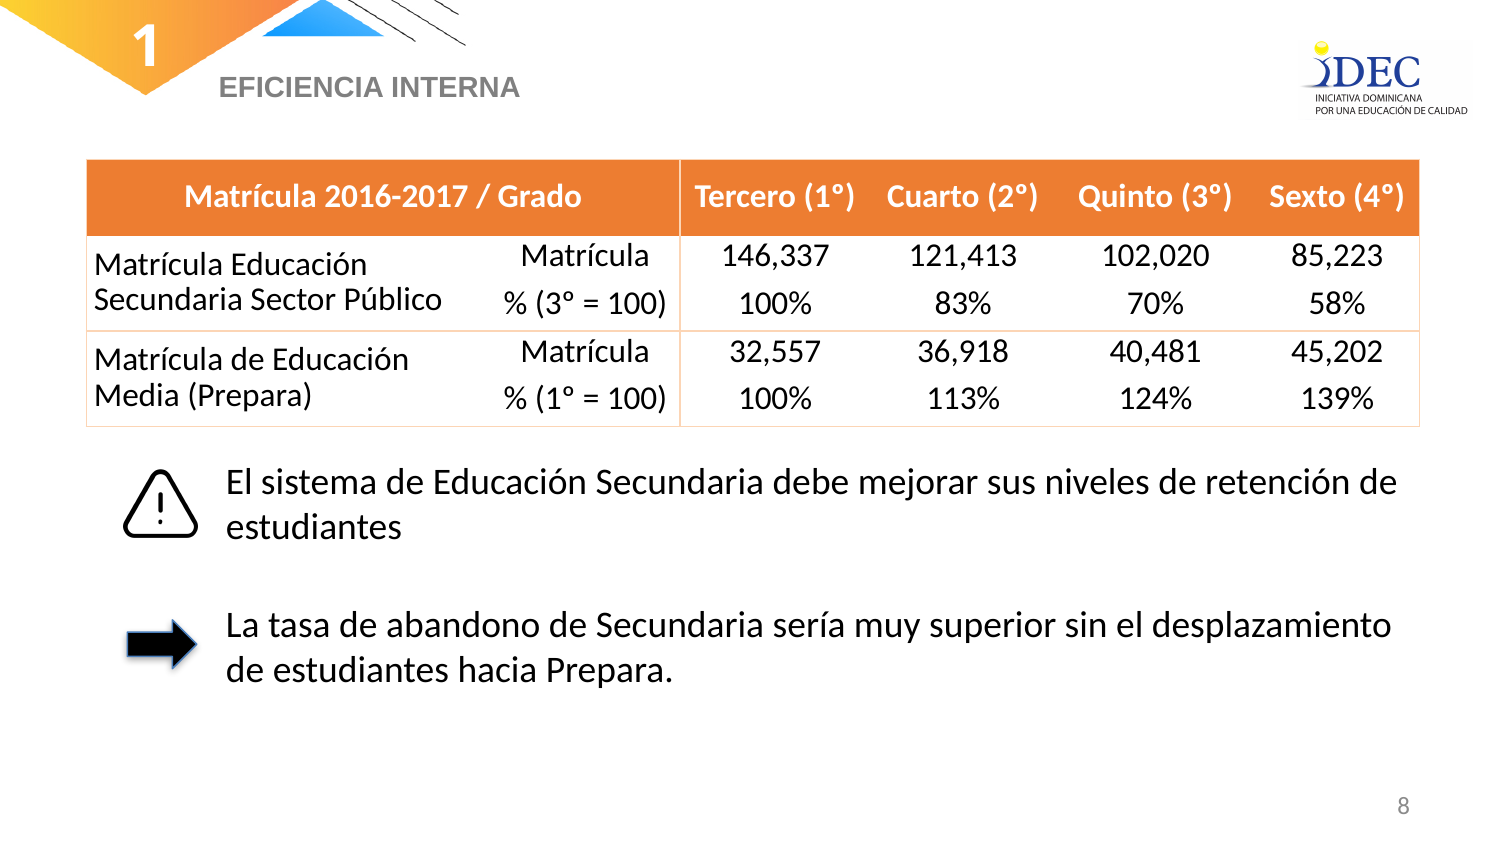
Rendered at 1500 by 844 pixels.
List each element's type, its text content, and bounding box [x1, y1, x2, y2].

slide_number 8 [1074, 782, 1425, 827]
table_cell Matrícula de Educación Media (Prepara) [87, 332, 491, 426]
table_header Sexto (4º) [1255, 160, 1419, 236]
picture [1297, 39, 1473, 120]
table_cell 40,481 [1056, 332, 1255, 374]
table_cell 36,918 [870, 332, 1056, 374]
table_cell 113% [870, 374, 1056, 426]
table_cell 32,557 [681, 332, 870, 374]
table_cell 70% [1056, 279, 1255, 330]
table_cell 83% [870, 279, 1056, 330]
table_cell 121,413 [870, 236, 1056, 279]
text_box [0, 0, 1500, 122]
table_cell Matrícula Educación Secundaria Sector Público [87, 236, 491, 330]
table_header Quinto (3º) [1056, 160, 1255, 236]
table_cell 139% [1255, 374, 1419, 426]
picture [123, 466, 198, 541]
table_cell Matrícula [491, 332, 679, 374]
text_box [126, 619, 198, 670]
text_box La tasa de abandono de Secundaria sería muy superior sin el desplazamiento de estudiantes hacia Prepara. [211, 592, 1420, 698]
table_cell 100% [681, 279, 870, 330]
table_cell 85,223 [1255, 236, 1419, 279]
table_header Matrícula 2016-2017 / Grado [87, 160, 679, 236]
table_cell Matrícula [491, 236, 679, 279]
table_header Tercero (1º) [681, 160, 870, 236]
table_cell 100% [681, 374, 870, 426]
table_cell 58% [1255, 279, 1419, 330]
table_cell 102,020 [1056, 236, 1255, 279]
table_cell 146,337 [681, 236, 870, 279]
table_cell 124% [1056, 374, 1255, 426]
table_cell % (3º = 100) [491, 279, 679, 330]
text_box El sistema de Educación Secundaria debe mejorar sus niveles de retención de estudiantes [211, 449, 1420, 555]
table_cell 45,202 [1255, 332, 1419, 374]
table_header Cuarto (2º) [870, 160, 1056, 236]
table_cell % (1º = 100) [491, 374, 679, 426]
